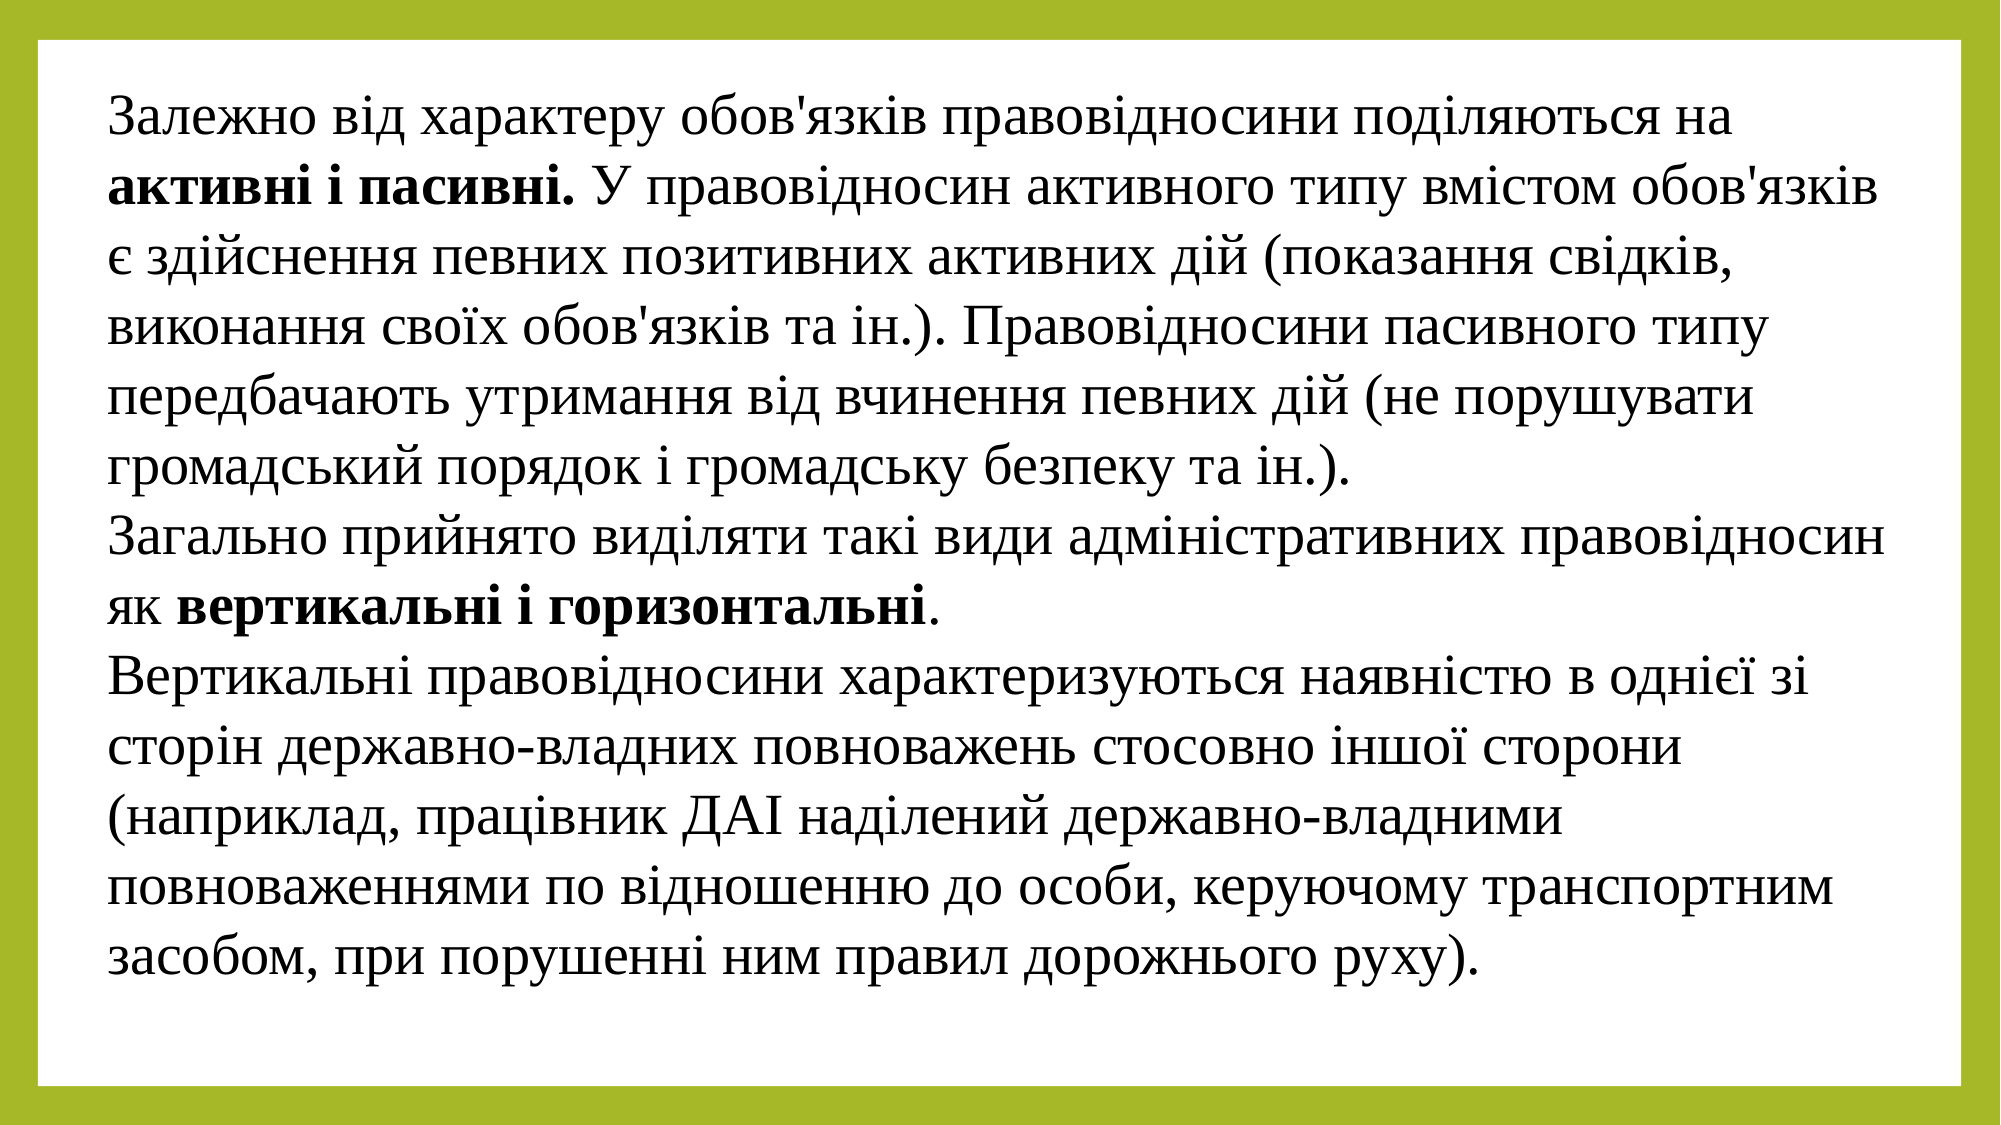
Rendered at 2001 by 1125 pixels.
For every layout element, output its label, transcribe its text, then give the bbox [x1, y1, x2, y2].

text_box Залежно від характеру обов'язків правовідносини поділяються на активні і пасивні. У правовідносин активного типу вмістом обов'язків є здійснення певних позитивних активних дій (показання свідків, виконання своїх обов'язків та ін.). Правовідносини пасивного типу передбачають утримання від вчинення певних дій (не порушувати громадський порядок і громадську безпеку та ін.). Загально прийнято виділяти такі види адміністративних правовідносин як вертикальні і горизонтальні. Вертикальні правовідносини характеризуються наявністю в однієї зі сторін державно-владних повноважень стосовно іншої сторони (наприклад, працівник ДАІ наділений державно-владними повноваженнями по відношенню до особи, керуючому транспортним засобом, при порушенні ним правил дорожнього руху). [92, 68, 1921, 994]
